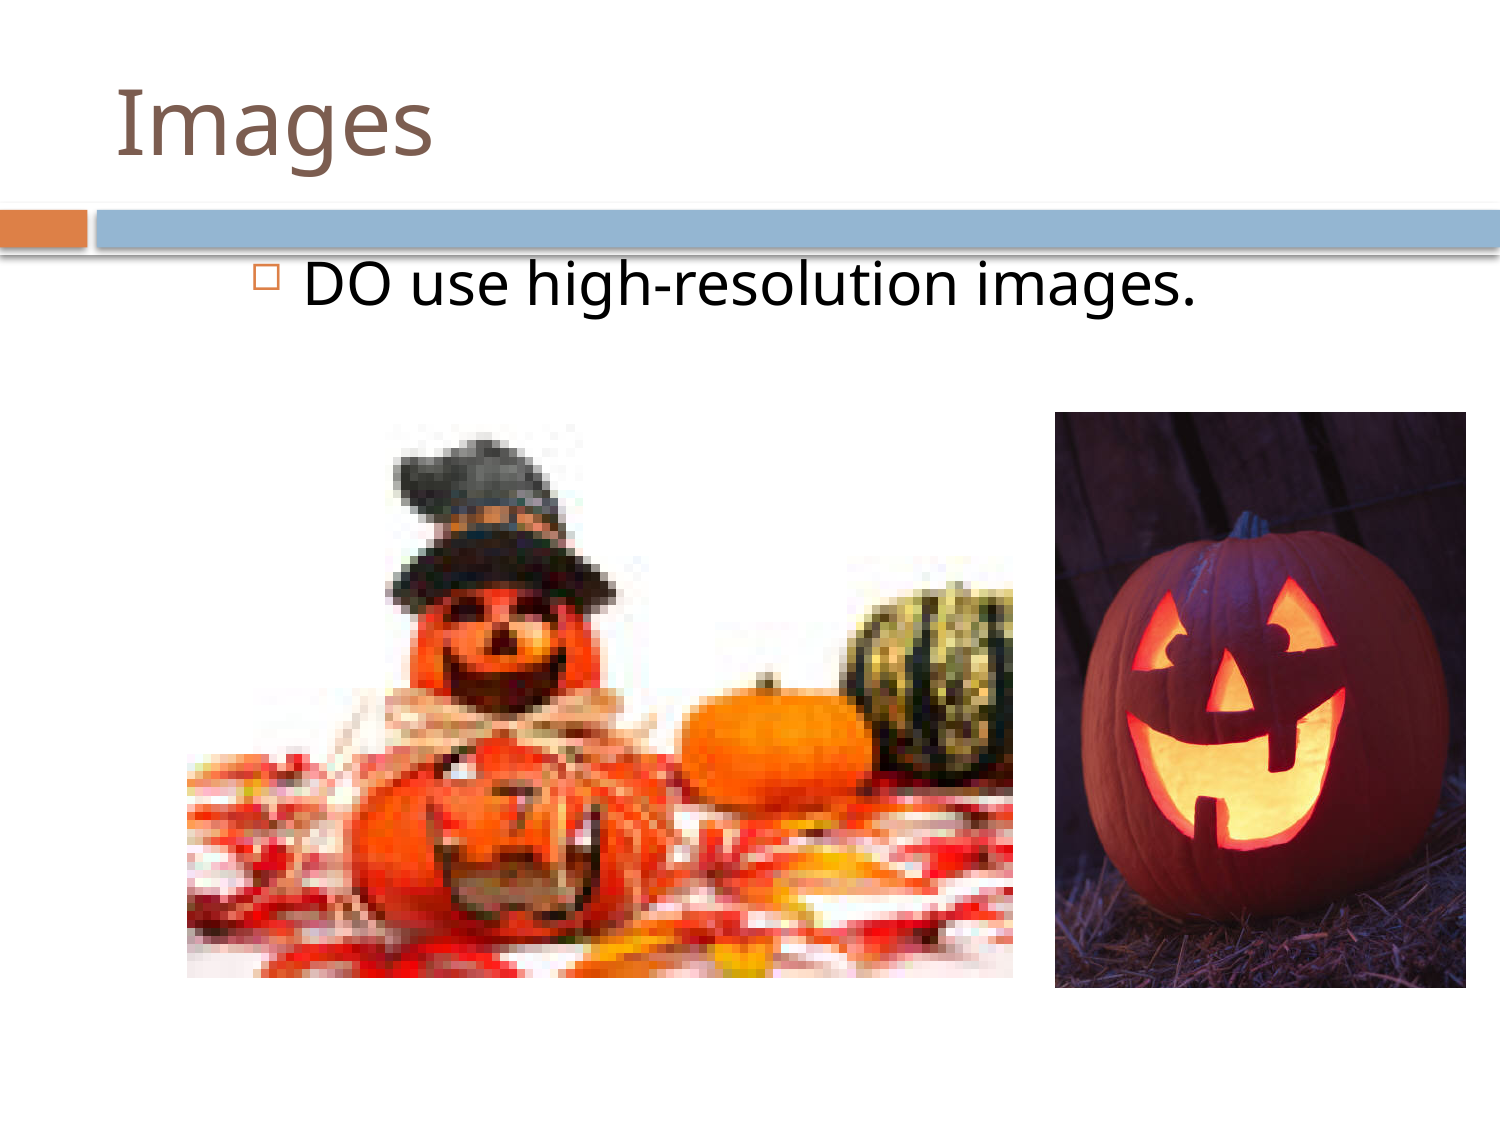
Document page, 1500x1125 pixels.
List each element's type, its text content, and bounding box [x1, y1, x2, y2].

list DO use high-resolution images. [235, 237, 1466, 363]
picture [1054, 412, 1466, 988]
picture [187, 424, 1013, 979]
title Images [100, 37, 1438, 200]
